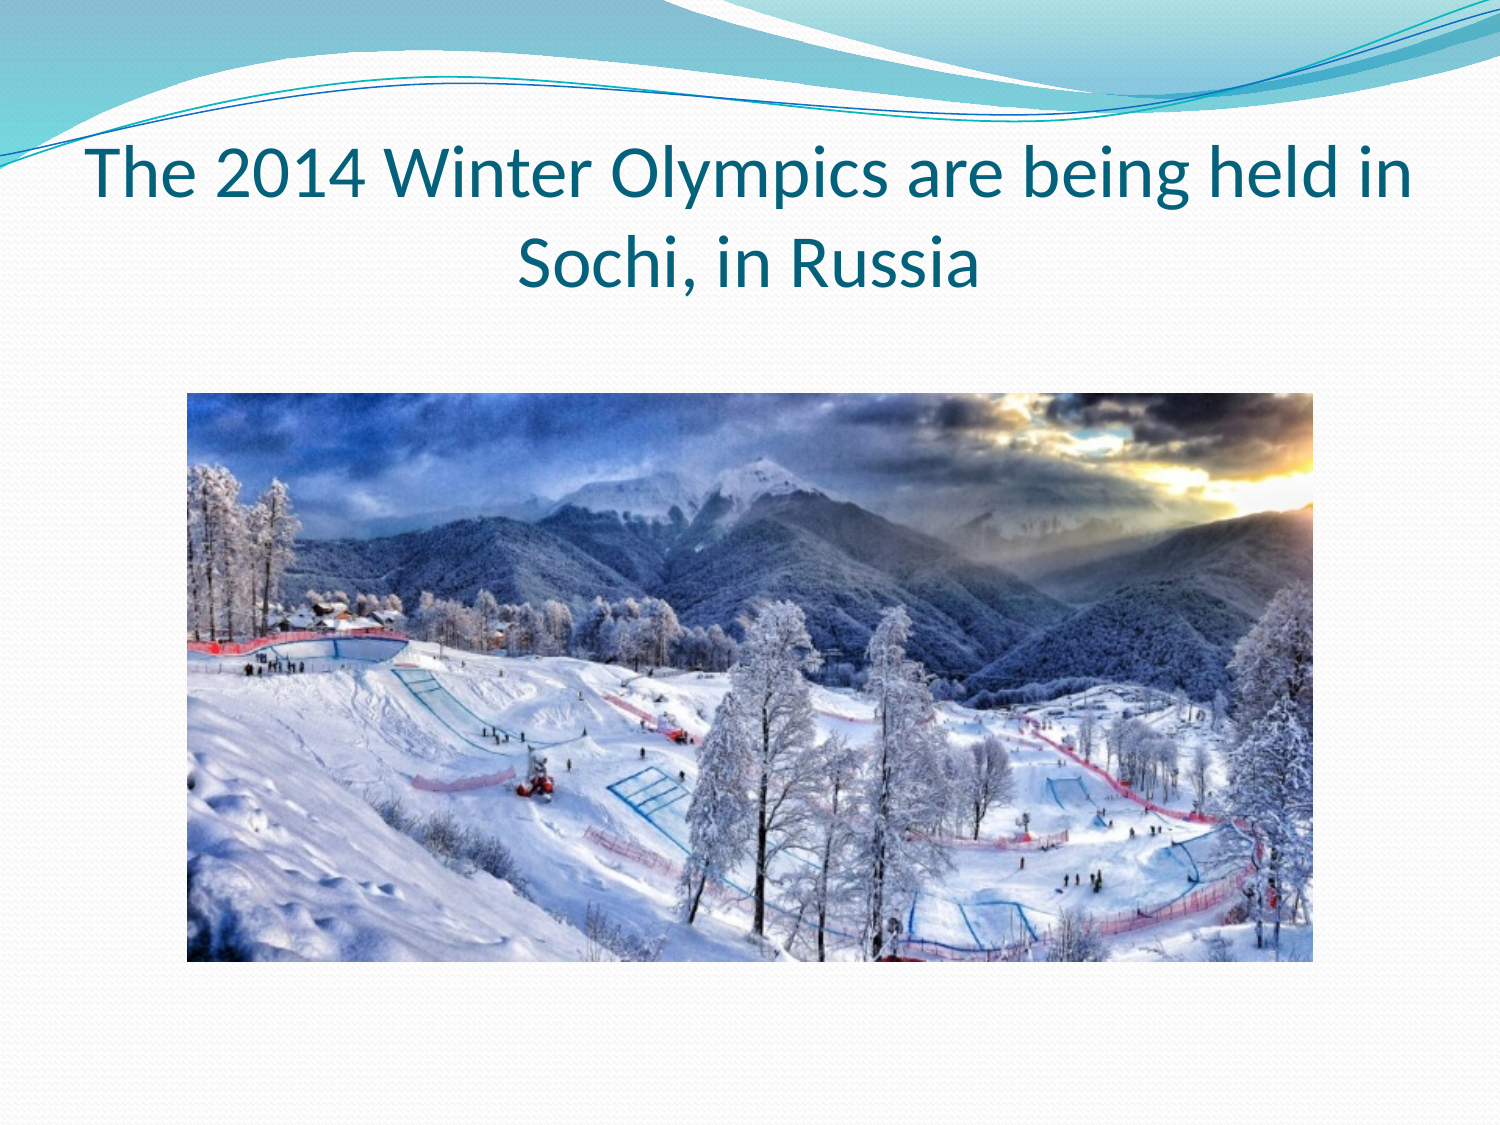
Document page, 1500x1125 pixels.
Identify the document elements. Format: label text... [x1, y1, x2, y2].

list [187, 392, 1313, 963]
title The 2014 Winter Olympics are being held in Sochi, in Russia [75, 115, 1425, 303]
